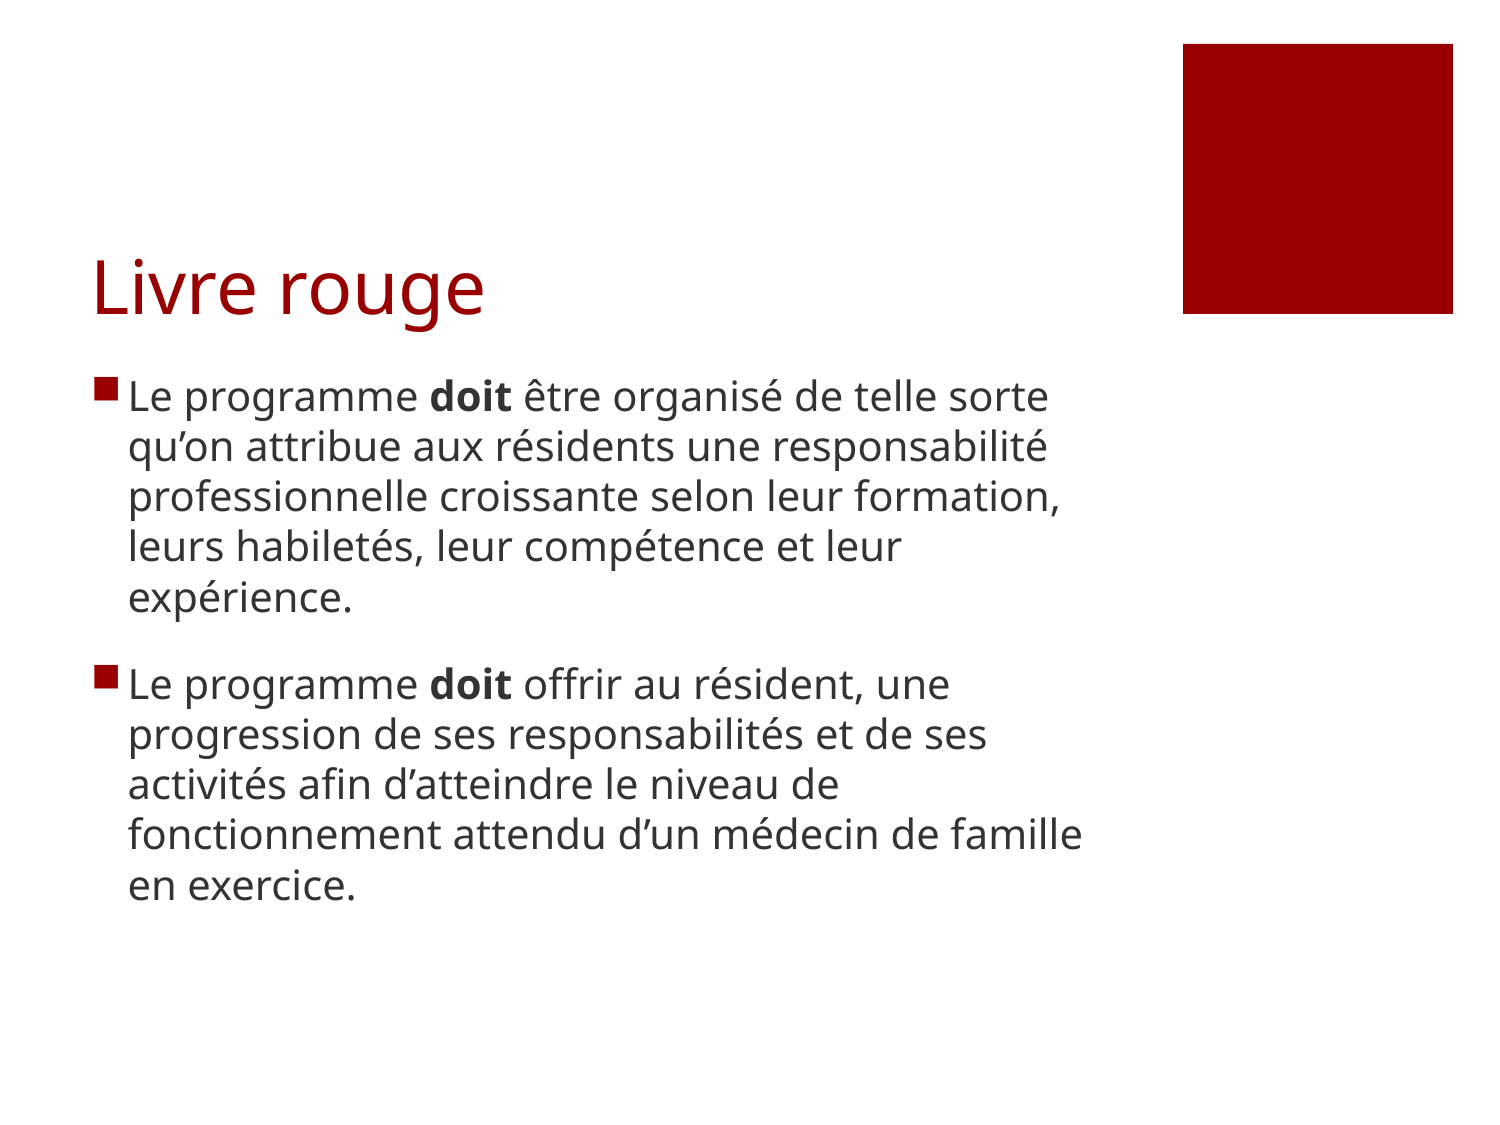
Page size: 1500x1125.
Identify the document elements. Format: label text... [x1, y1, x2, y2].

title Livre rouge [75, 149, 1143, 338]
list Le programme doit être organisé de telle sorte qu’on attribue aux résidents une responsabilité professionnelle croissante selon leur formation, leurs habiletés, leur compétence et leur expérience. Le programme doit offrir au résident, une progression de ses responsabilités et de ses activités afin d’atteindre le niveau de fonctionnement attendu d’un médecin de famille en exercice. [75, 362, 1143, 1005]
